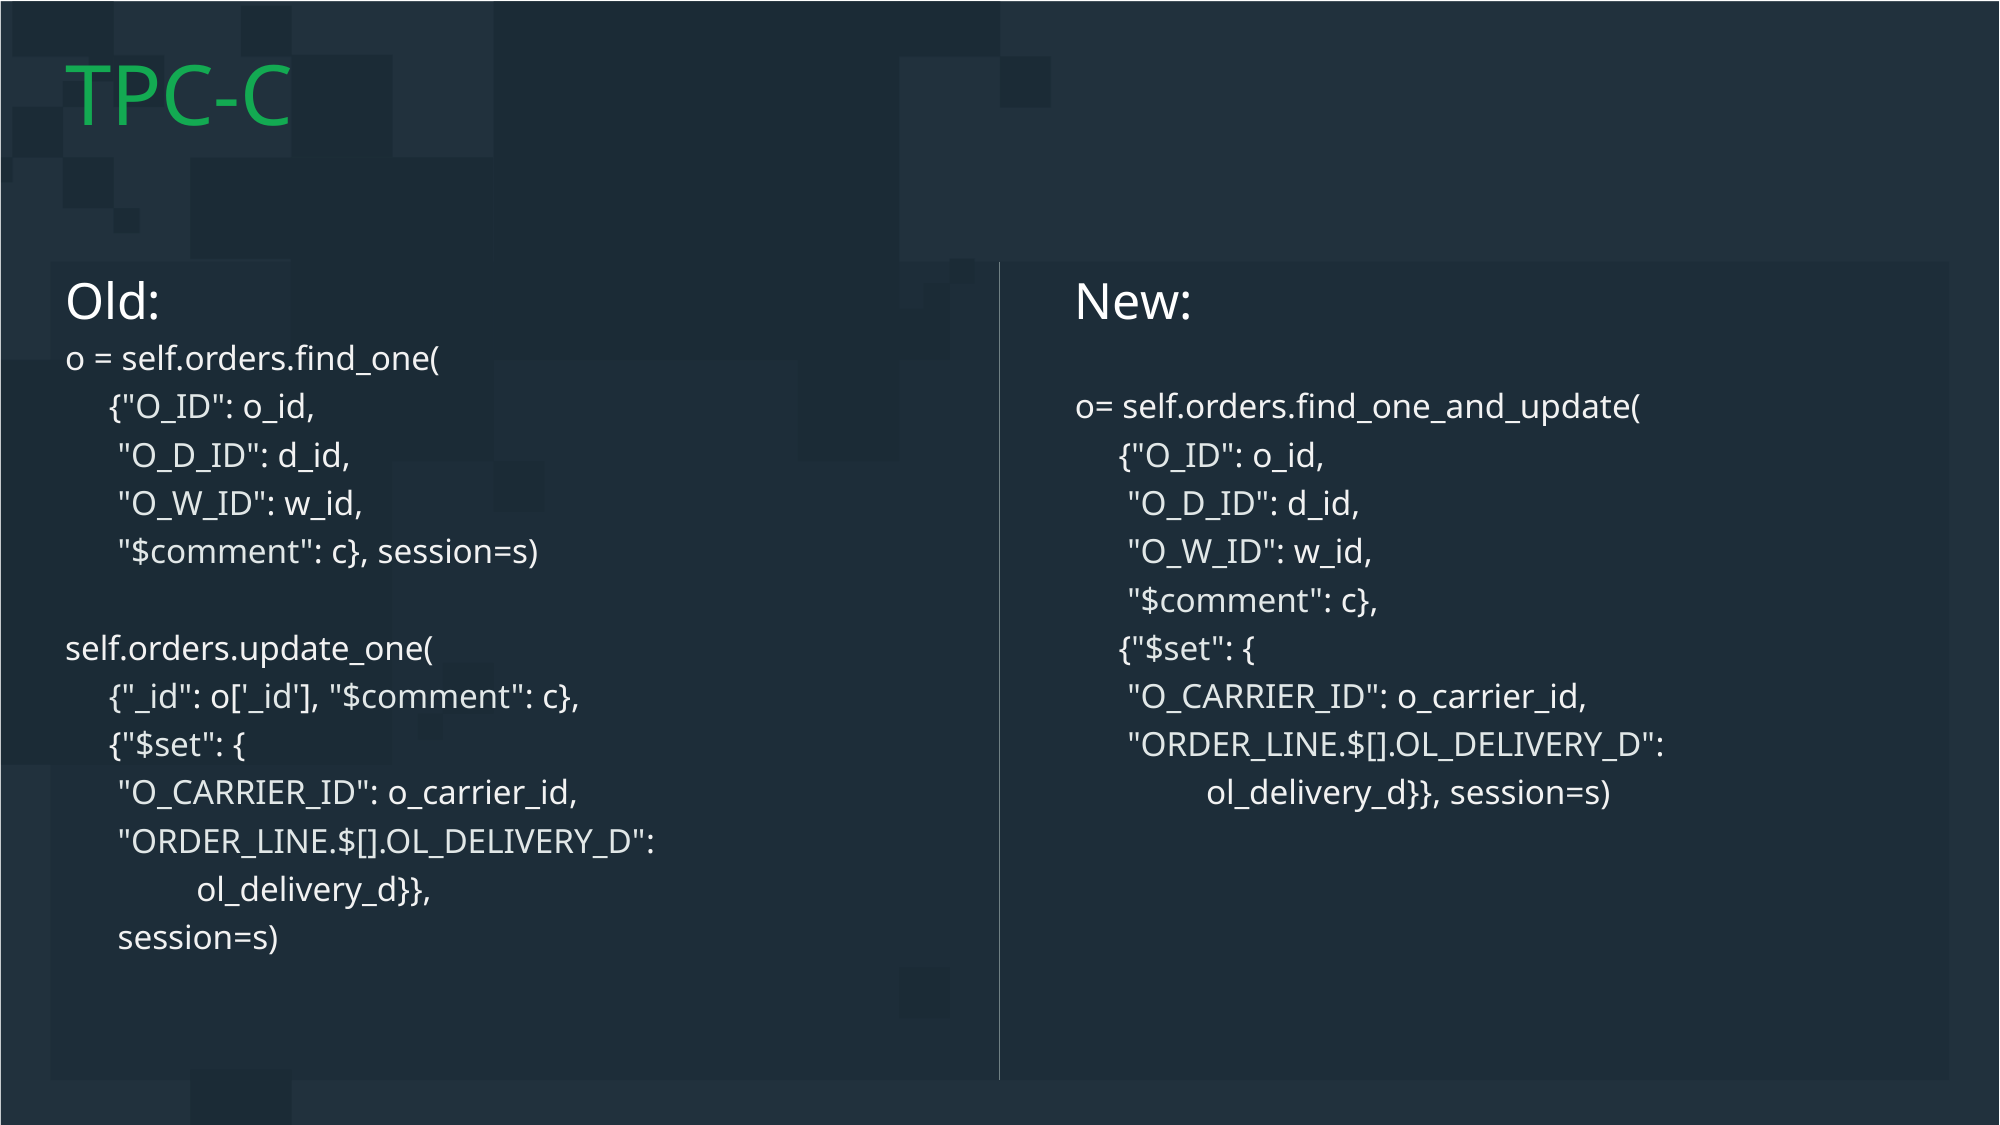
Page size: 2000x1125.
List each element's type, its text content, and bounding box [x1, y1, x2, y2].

title TPC-C [49, 39, 1950, 222]
picture [3, 2, 1997, 1125]
list Old: o = self.orders.find_one( {"O_ID": o_id, "O_D_ID": d_id, "O_W_ID": w_id, "$comment": c}, session=s) self.orders.update_one( {"_id": o['_id'], "$comment": c}, {"$set": { "O_CARRIER_ID": o_carrier_id, "ORDER_LINE.$[].OL_DELIVERY_D": ol_delivery_d}}, session=s) [50, 261, 999, 1081]
list New: o= self.orders.find_one_and_update( {"O_ID": o_id, "O_D_ID": d_id, "O_W_ID": w_id, "$comment": c}, {"$set": { "O_CARRIER_ID": o_carrier_id, "ORDER_LINE.$[].OL_DELIVERY_D": ol_delivery_d}}, session=s) [999, 261, 1950, 1081]
